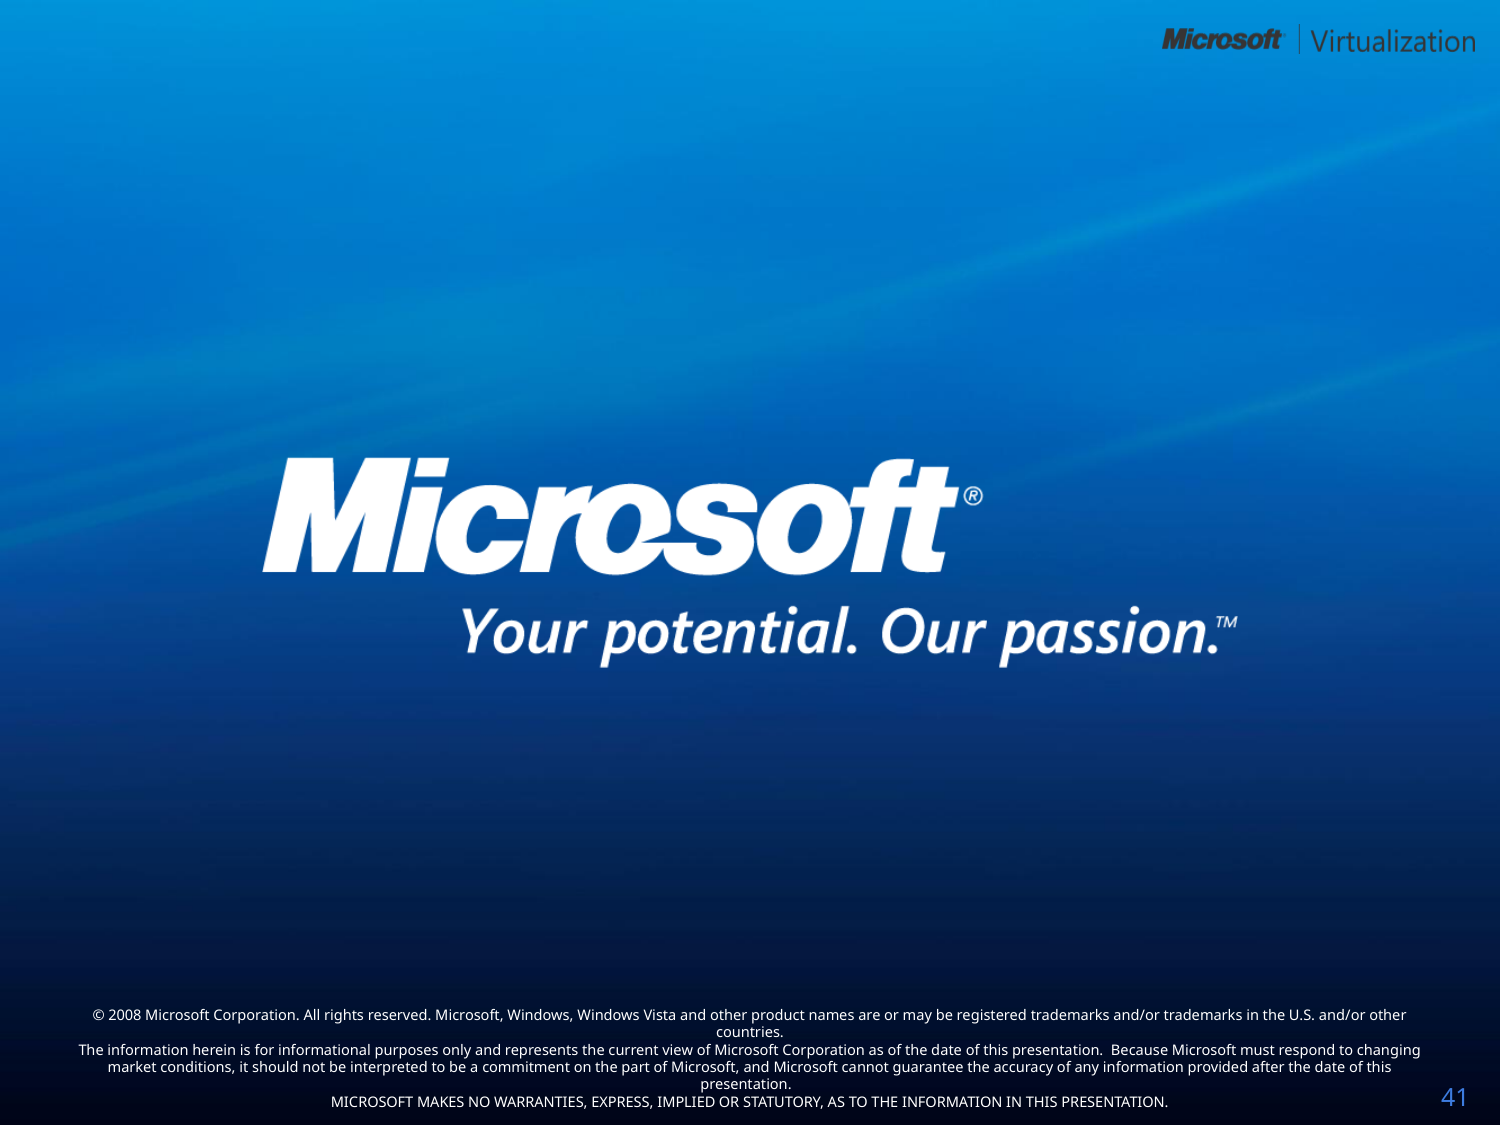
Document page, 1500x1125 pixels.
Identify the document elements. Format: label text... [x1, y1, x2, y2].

picture [0, 16, 1500, 1125]
text_box © 2008 Microsoft Corporation. All rights reserved. Microsoft, Windows, Windows Vista and other product names are or may be registered trademarks and/or trademarks in the U.S. and/or other countries. The information herein is for informational purposes only and represents the current view of Microsoft Corporation as of the date of this presentation. Because Microsoft must respond to changing market conditions, it should not be interpreted to be a commitment on the part of Microsoft, and Microsoft cannot guarantee the accuracy of any information provided after the date of this presentation. MICROSOFT MAKES NO WARRANTIES, EXPRESS, IMPLIED OR STATUTORY, AS TO THE INFORMATION IN THIS PRESENTATION. [62, 997, 1438, 1118]
